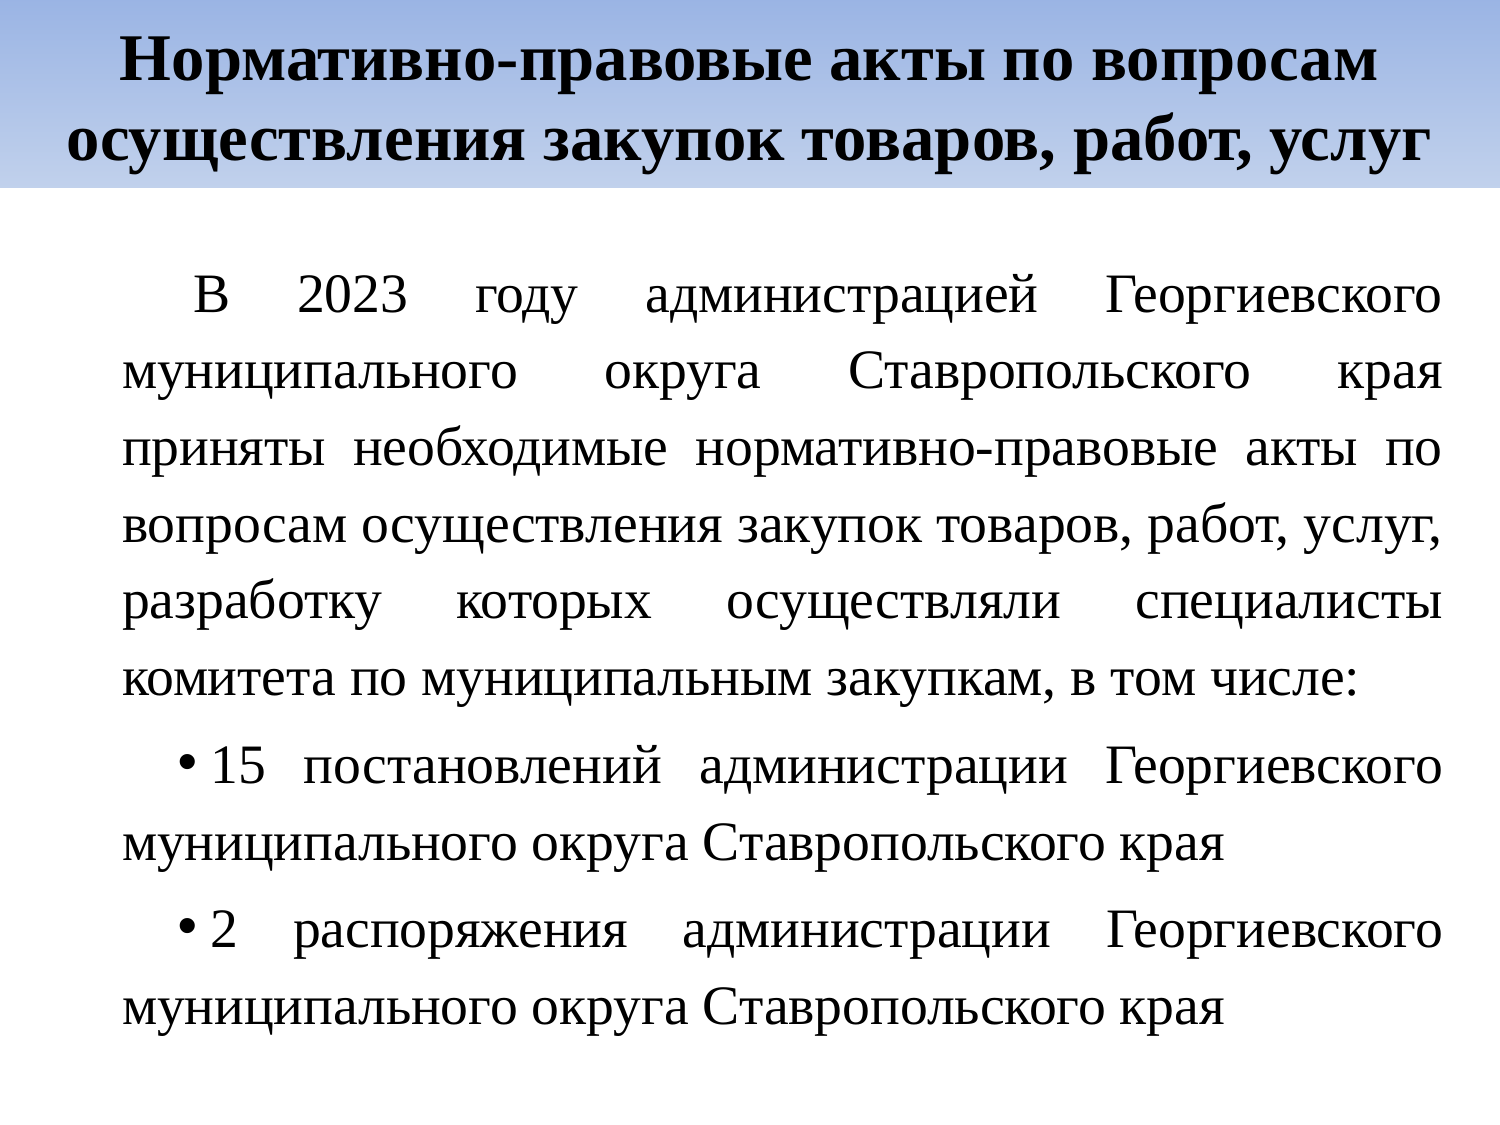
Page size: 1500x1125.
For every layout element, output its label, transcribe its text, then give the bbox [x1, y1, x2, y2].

title Нормативно-правовые акты по вопросам осуществления закупок товаров, работ, услуг [0, 0, 1500, 188]
list В 2023 году администрацией Георгиевского муниципального округа Ставропольского края приняты необходимые нормативно-правовые акты по вопросам осуществления закупок товаров, работ, услуг, разработку которых осуществляли специалисты комитета по муниципальным закупкам, в том числе: 15 постановлений администрации Георгиевского муниципального округа Ставропольского края 2 распоряжения администрации Георгиевского муниципального округа Ставропольского края [53, 208, 1459, 1059]
